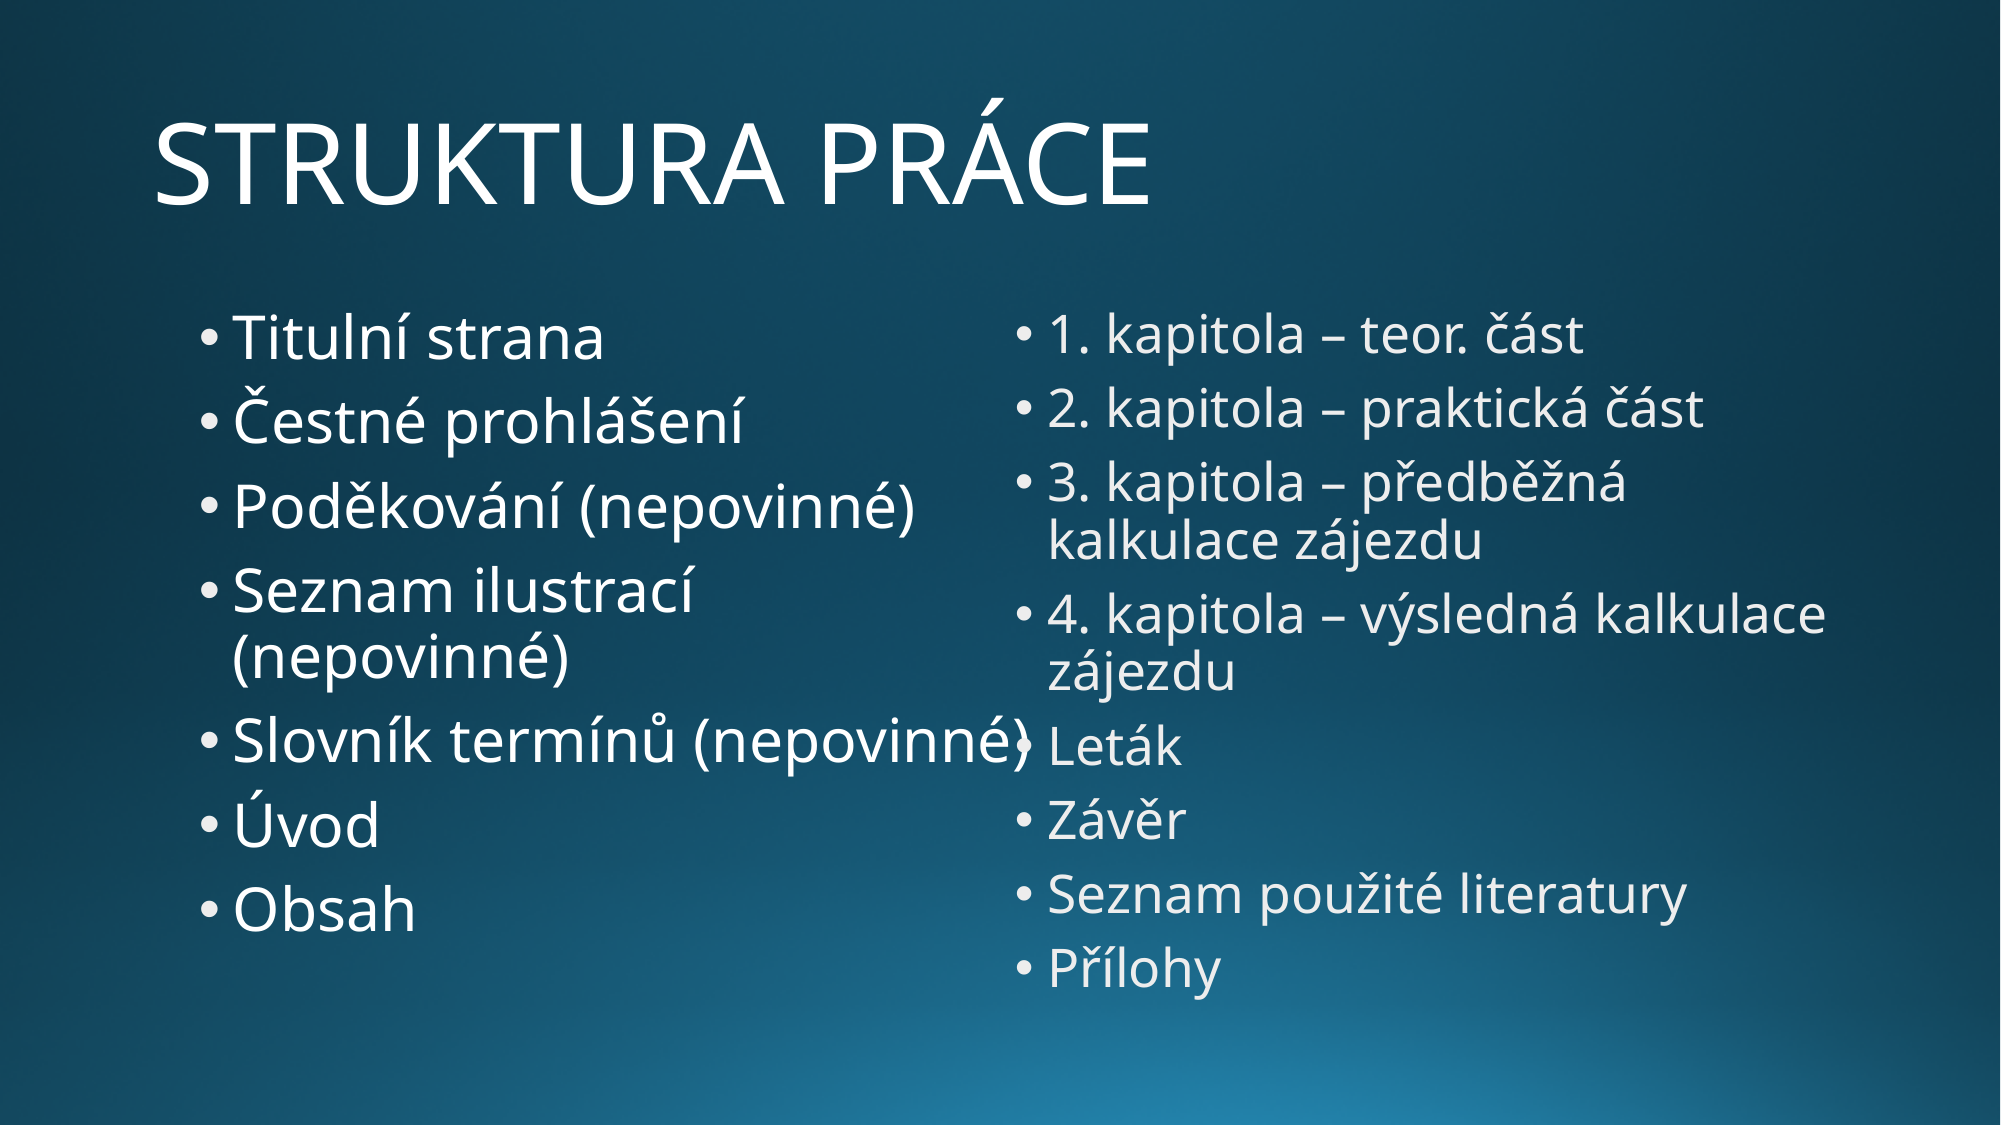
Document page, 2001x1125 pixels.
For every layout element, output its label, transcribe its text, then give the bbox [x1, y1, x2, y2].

title STRUKTURA PRÁCE [137, 59, 1863, 278]
list Titulní strana Čestné prohlášení Poděkování (nepovinné) Seznam ilustrací (nepovinné) Slovník termínů (nepovinné) Úvod Obsah [183, 299, 999, 1014]
text_box 1. kapitola – teor. část 2. kapitola – praktická část 3. kapitola – předběžná kalkulace zájezdu 4. kapitola – výsledná kalkulace zájezdu Leták Závěr Seznam použité literatury Přílohy [999, 299, 1868, 1014]
picture [0, 0, 2001, 1125]
